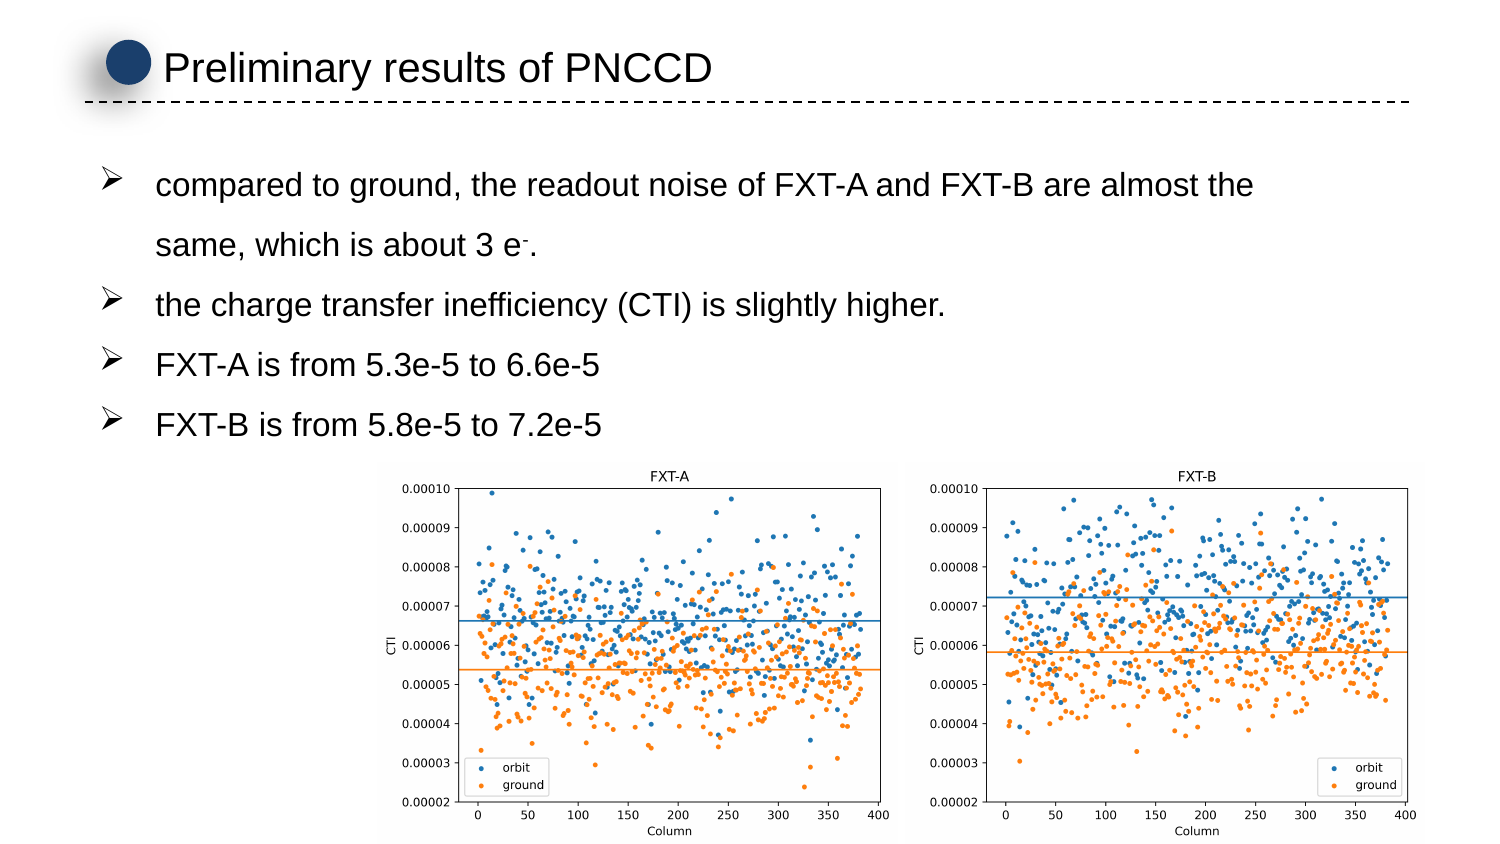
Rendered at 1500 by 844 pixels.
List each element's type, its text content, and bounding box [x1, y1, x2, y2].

text_box Preliminary results of PNCCD [148, 33, 729, 99]
picture [905, 461, 1426, 844]
text_box compared to ground, the readout noise of FXT-A and FXT-B are almost the same, which is about 3 e-. the charge transfer inefficiency (CTI) is slightly higher. FXT-A is from 5.3e-5 to 6.6e-5 FXT-B is from 5.8e-5 to 7.2e-5 [84, 135, 1291, 450]
picture [377, 461, 898, 844]
text_box [104, 37, 148, 87]
